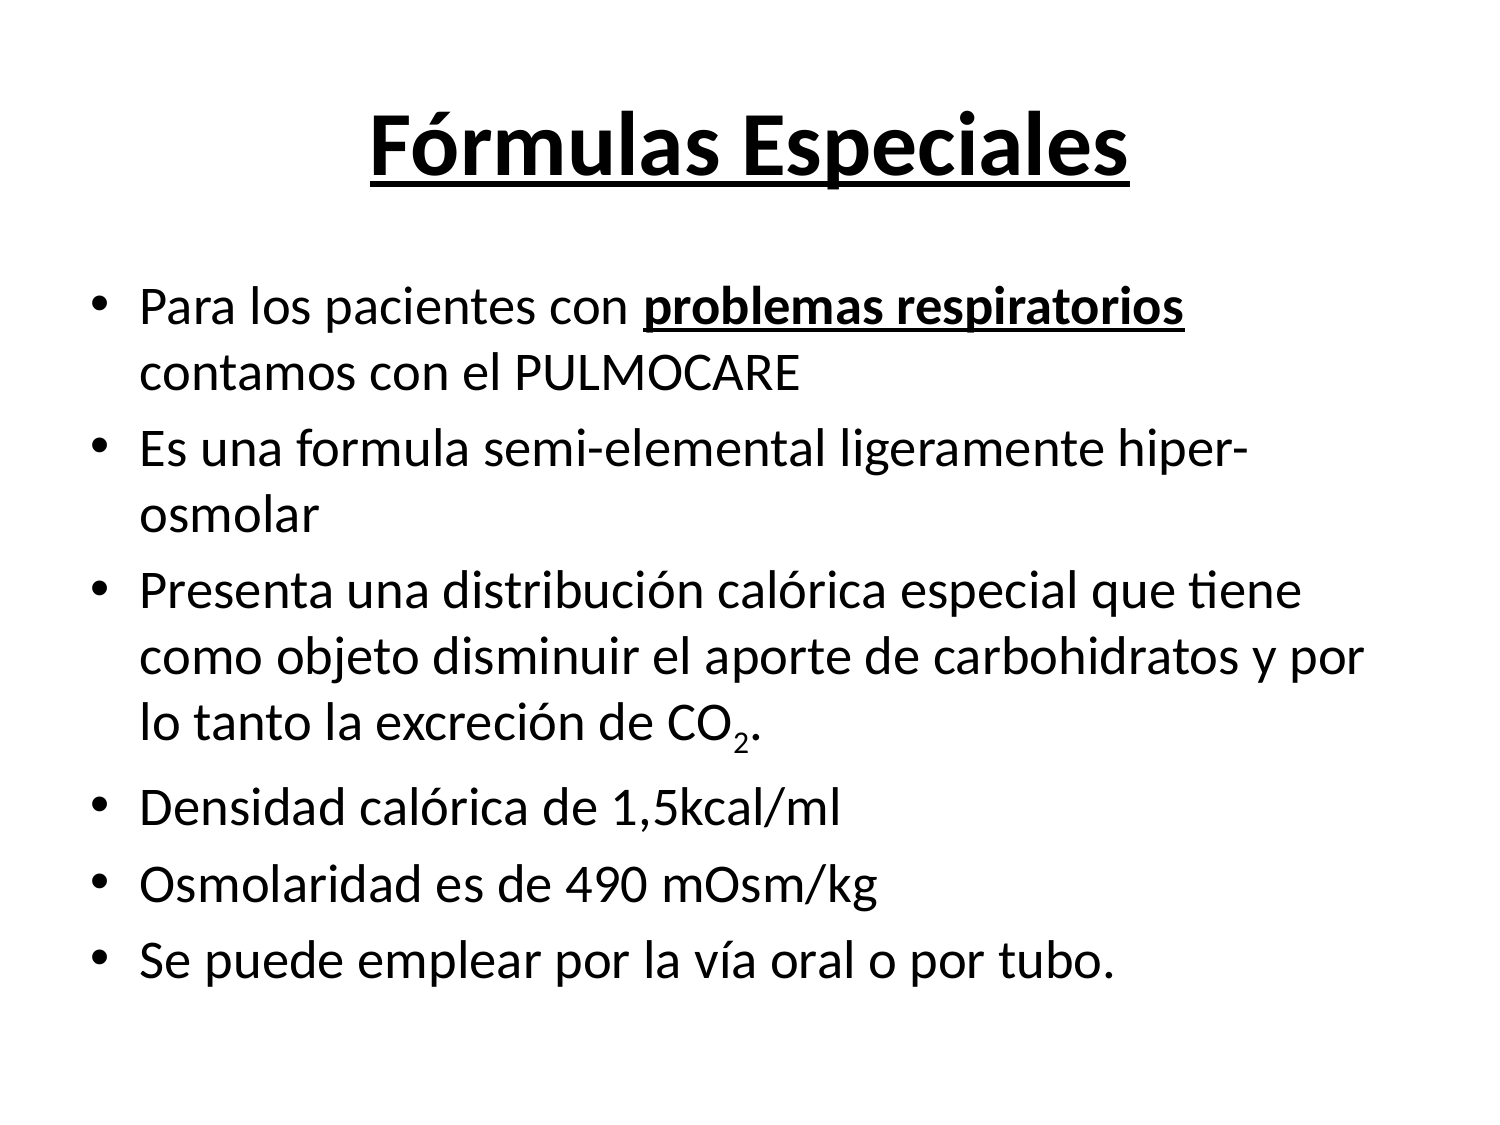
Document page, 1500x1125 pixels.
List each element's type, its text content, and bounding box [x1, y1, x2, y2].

title Fórmulas Especiales [75, 45, 1425, 233]
list Para los pacientes con problemas respiratorios contamos con el PULMOCARE Es una formula semi-elemental ligeramente hiper-osmolar Presenta una distribución calórica especial que tiene como objeto disminuir el aporte de carbohidratos y por lo tanto la excreción de CO2. Densidad calórica de 1,5kcal/ml Osmolaridad es de 490 mOsm/kg Se puede emplear por la vía oral o por tubo. [75, 262, 1425, 1005]
